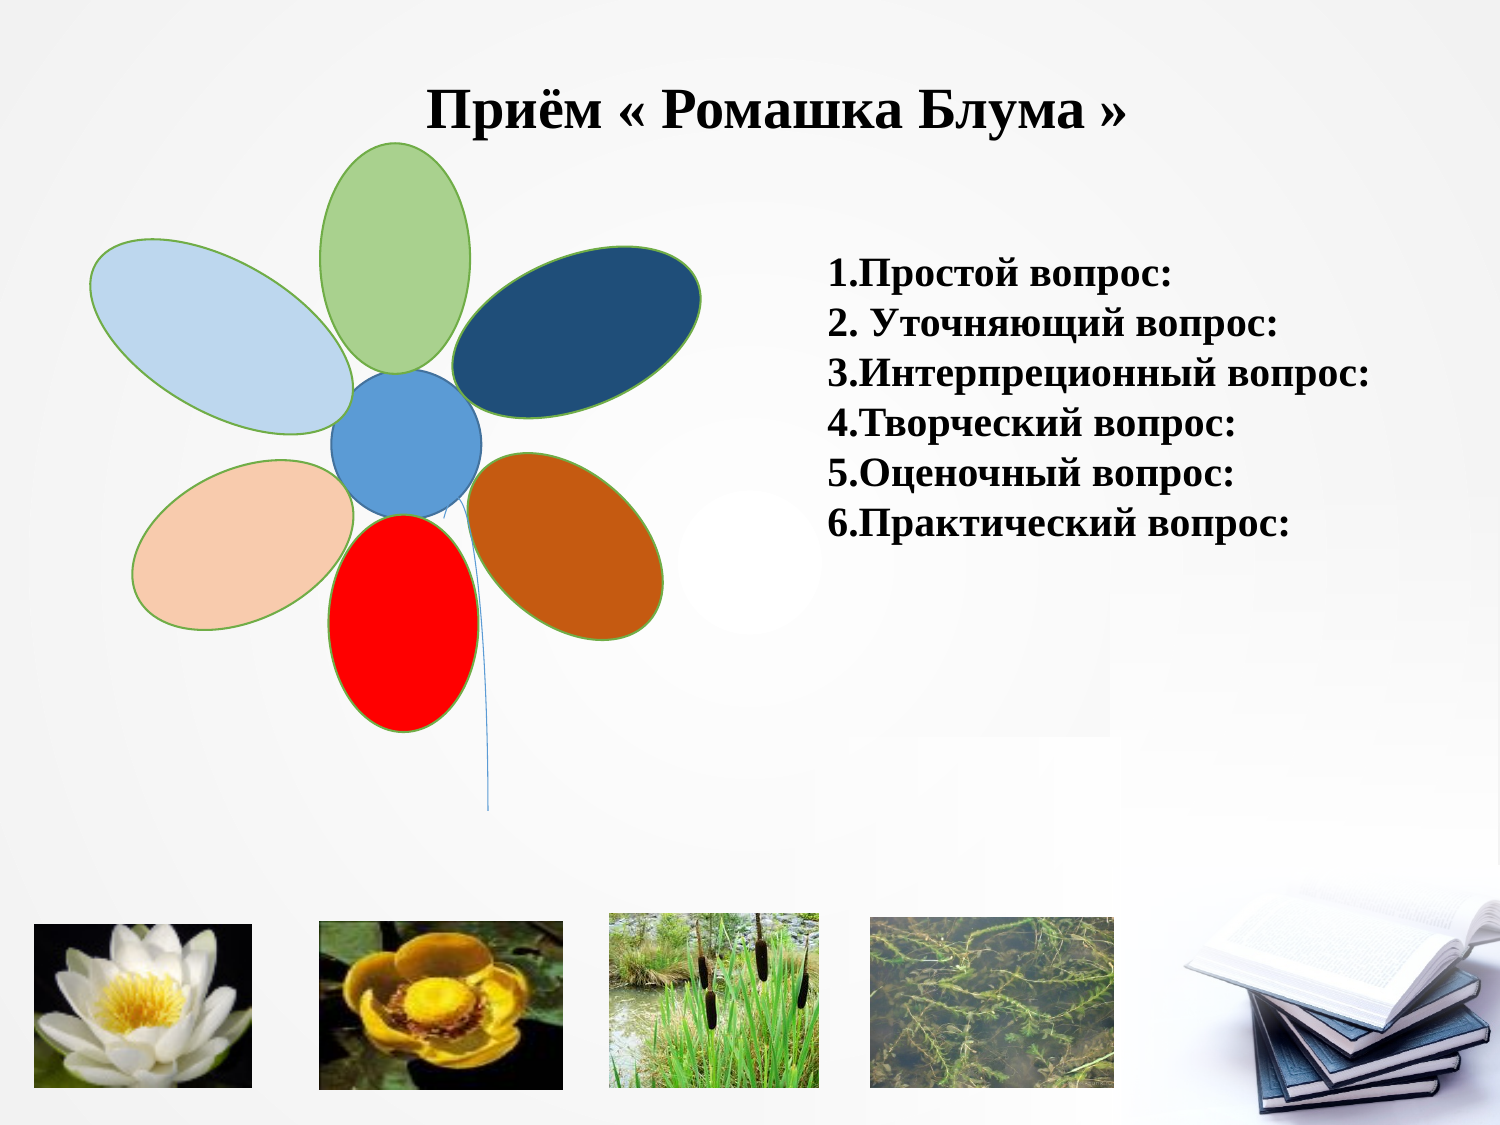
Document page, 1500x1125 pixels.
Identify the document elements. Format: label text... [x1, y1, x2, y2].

text_box 1.Простой вопрос: 2. Уточняющий вопрос: 3.Интерпреционный вопрос: 4.Творческий вопрос: 5.Оценочный вопрос: 6.Практический вопрос: [812, 237, 1409, 643]
text_box [131, 459, 355, 631]
text_box [330, 369, 483, 518]
text_box [451, 245, 702, 420]
text_box [89, 238, 355, 436]
picture [1267, 1020, 1500, 1125]
picture [609, 913, 819, 1089]
text_box [327, 513, 451, 734]
picture [319, 921, 563, 1090]
picture [34, 924, 252, 1088]
text_box [466, 452, 664, 642]
text_box [443, 496, 489, 811]
title Приём « Ромашка Блума » [411, 0, 1395, 220]
text_box Применение и представление информации [1248, 1001, 1500, 1125]
picture [870, 917, 1114, 1089]
text_box [319, 142, 472, 375]
